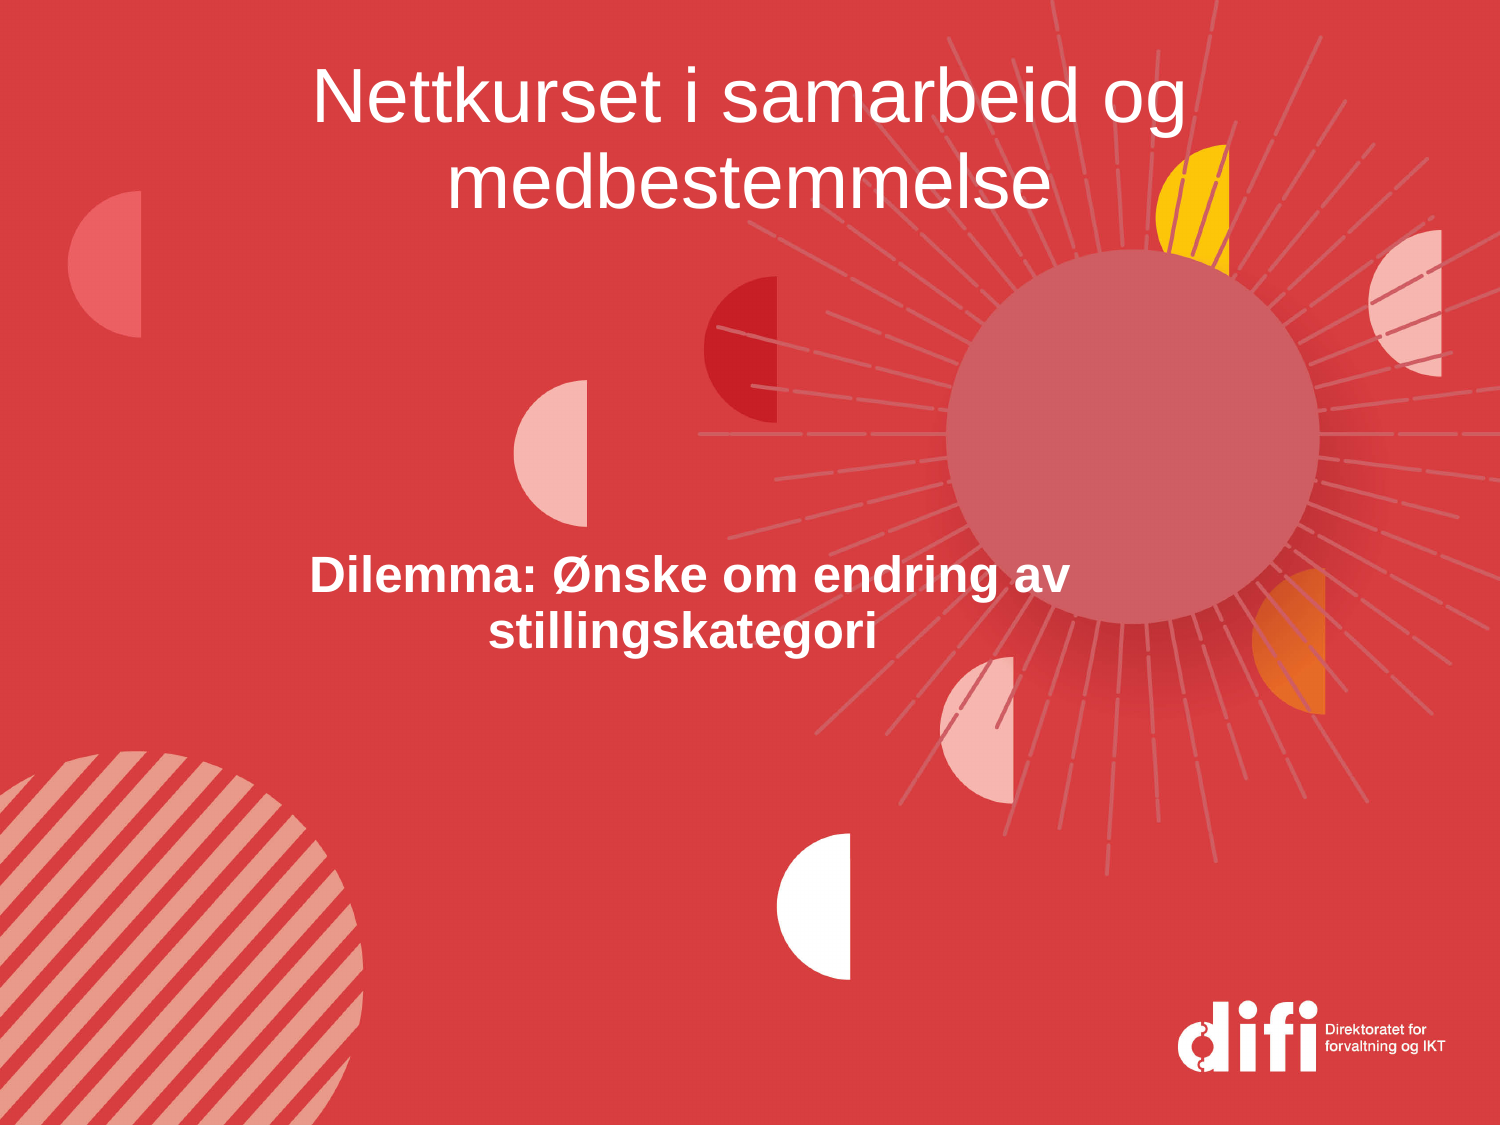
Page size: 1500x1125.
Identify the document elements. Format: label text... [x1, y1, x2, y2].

picture [0, 0, 1500, 1125]
title Nettkurset i samarbeid og medbestemmelse [75, 45, 1425, 233]
list Dilemma: Ønske om endring av stillingskategori [107, 538, 1274, 748]
